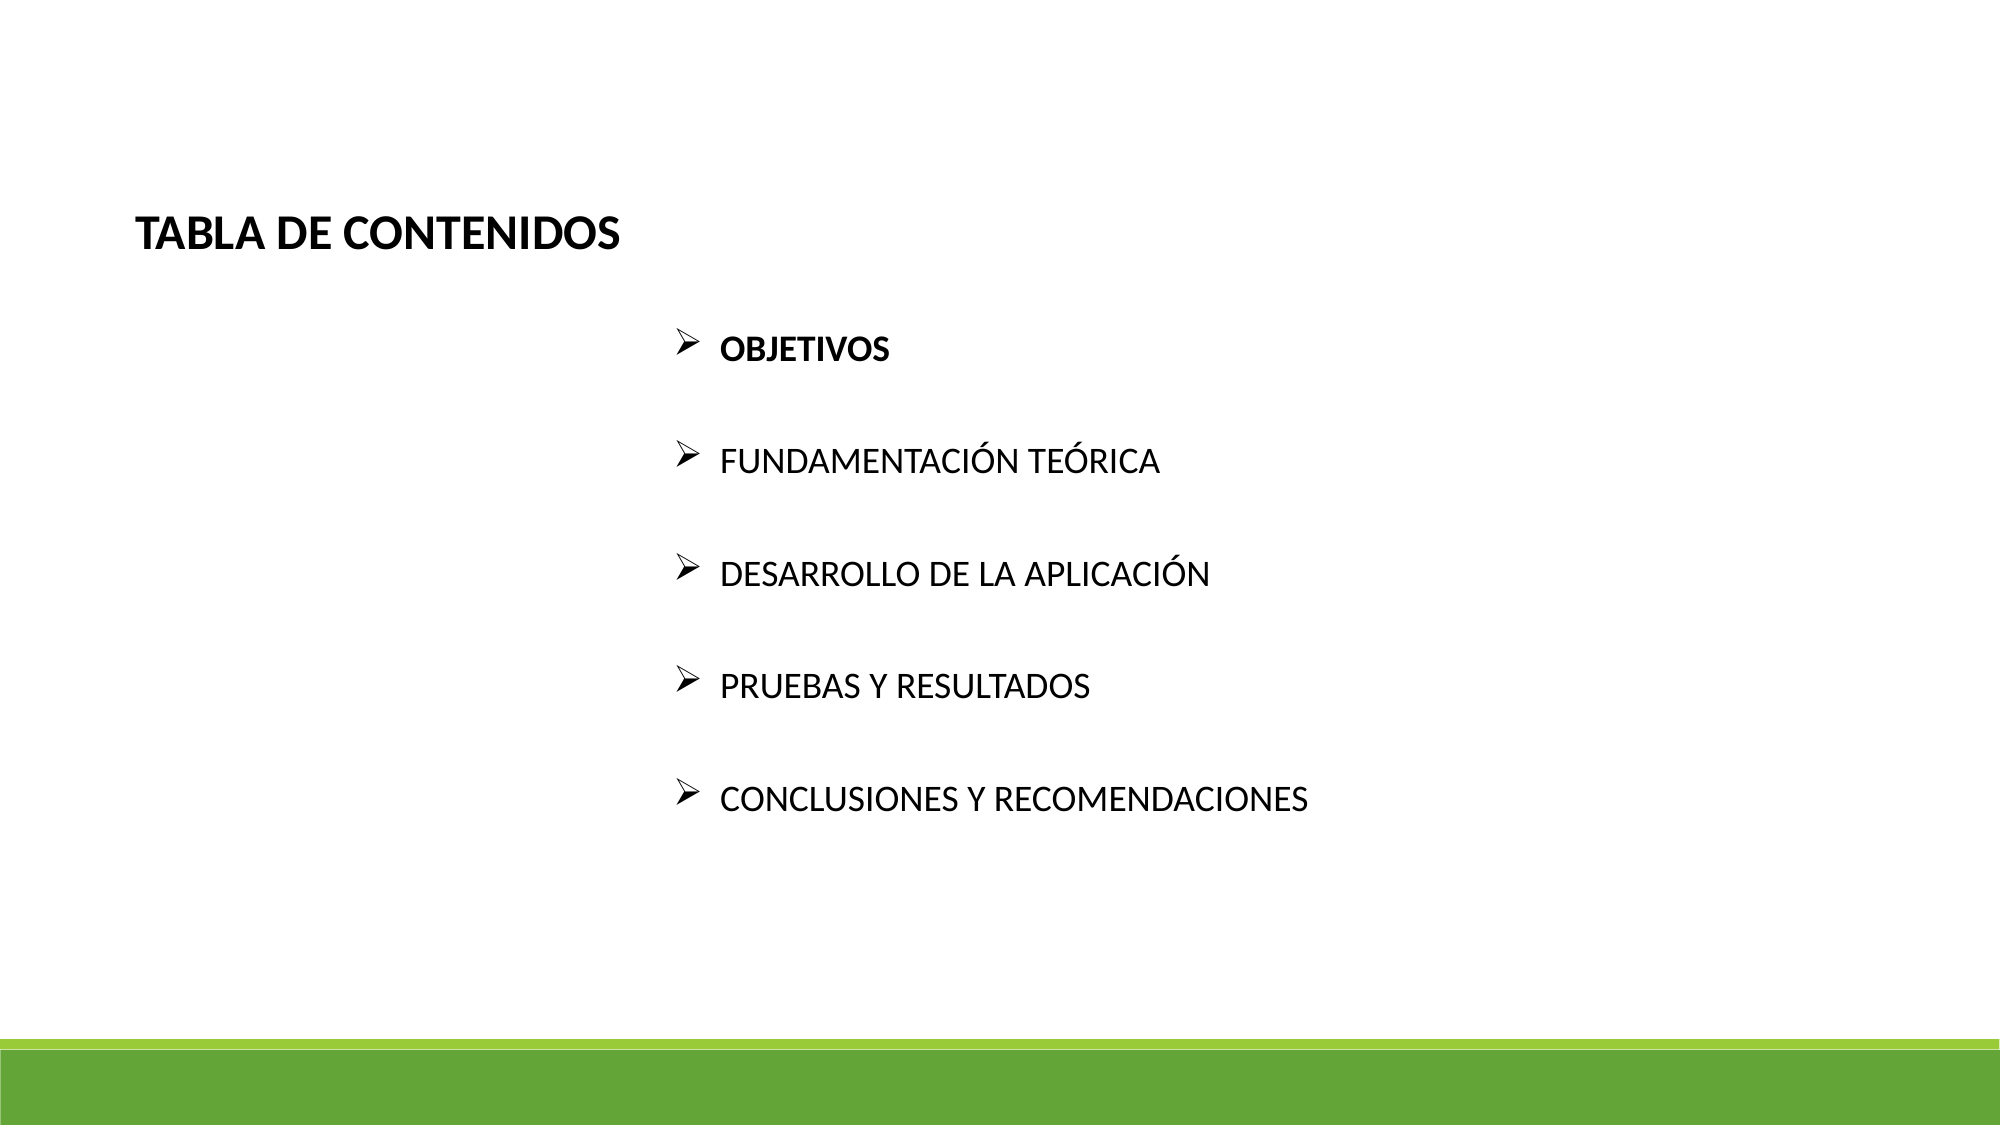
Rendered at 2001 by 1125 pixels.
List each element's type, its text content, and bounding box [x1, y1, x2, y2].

text_box TABLA DE CONTENIDOS [120, 161, 785, 267]
text_box OBJETIVOS FUNDAMENTACIÓN TEÓRICA DESARROLLO DE LA APLICACIÓN PRUEBAS Y RESULTADOS CONCLUSIONES Y RECOMENDACIONES [583, 249, 1490, 827]
